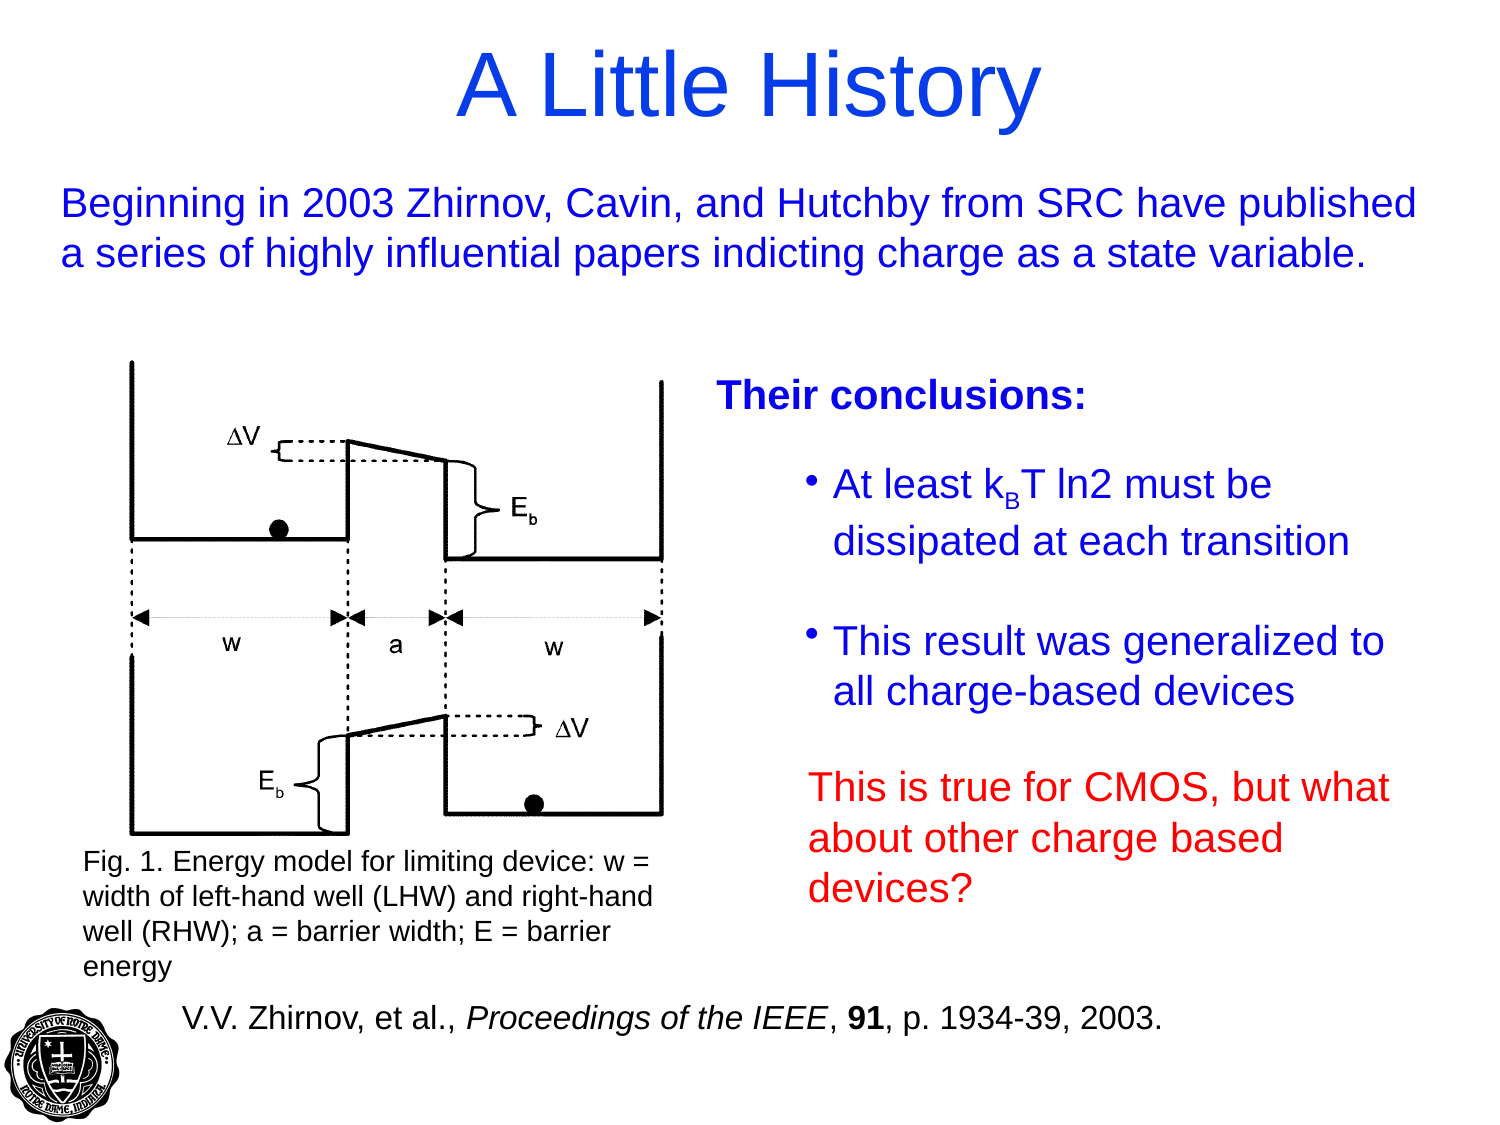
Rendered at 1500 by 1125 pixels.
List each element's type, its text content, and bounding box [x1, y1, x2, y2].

text_box Fig. 1. Energy model for limiting device: w = width of left-hand well (LHW) and right-hand well (RHW); a = barrier width; E = barrier energy [68, 835, 685, 990]
text_box V.V. Zhirnov, et al., Proceedings of the IEEE, 91, p. 1934-39, 2003. [167, 988, 1199, 1044]
picture [0, 1005, 125, 1125]
text_box Beginning in 2003 Zhirnov, Cavin, and Hutchby from SRC have published a series of highly influential papers indicting charge as a state variable. [45, 168, 1452, 283]
text_box This is true for CMOS, but what about other charge based devices? [793, 752, 1412, 918]
text_box At least kBT ln2 must be dissipated at each transition This result was generalized to all charge-based devices [790, 449, 1452, 722]
picture [129, 360, 664, 836]
text_box Their conclusions: [701, 360, 1103, 426]
text_box A Little History [112, 30, 1388, 130]
